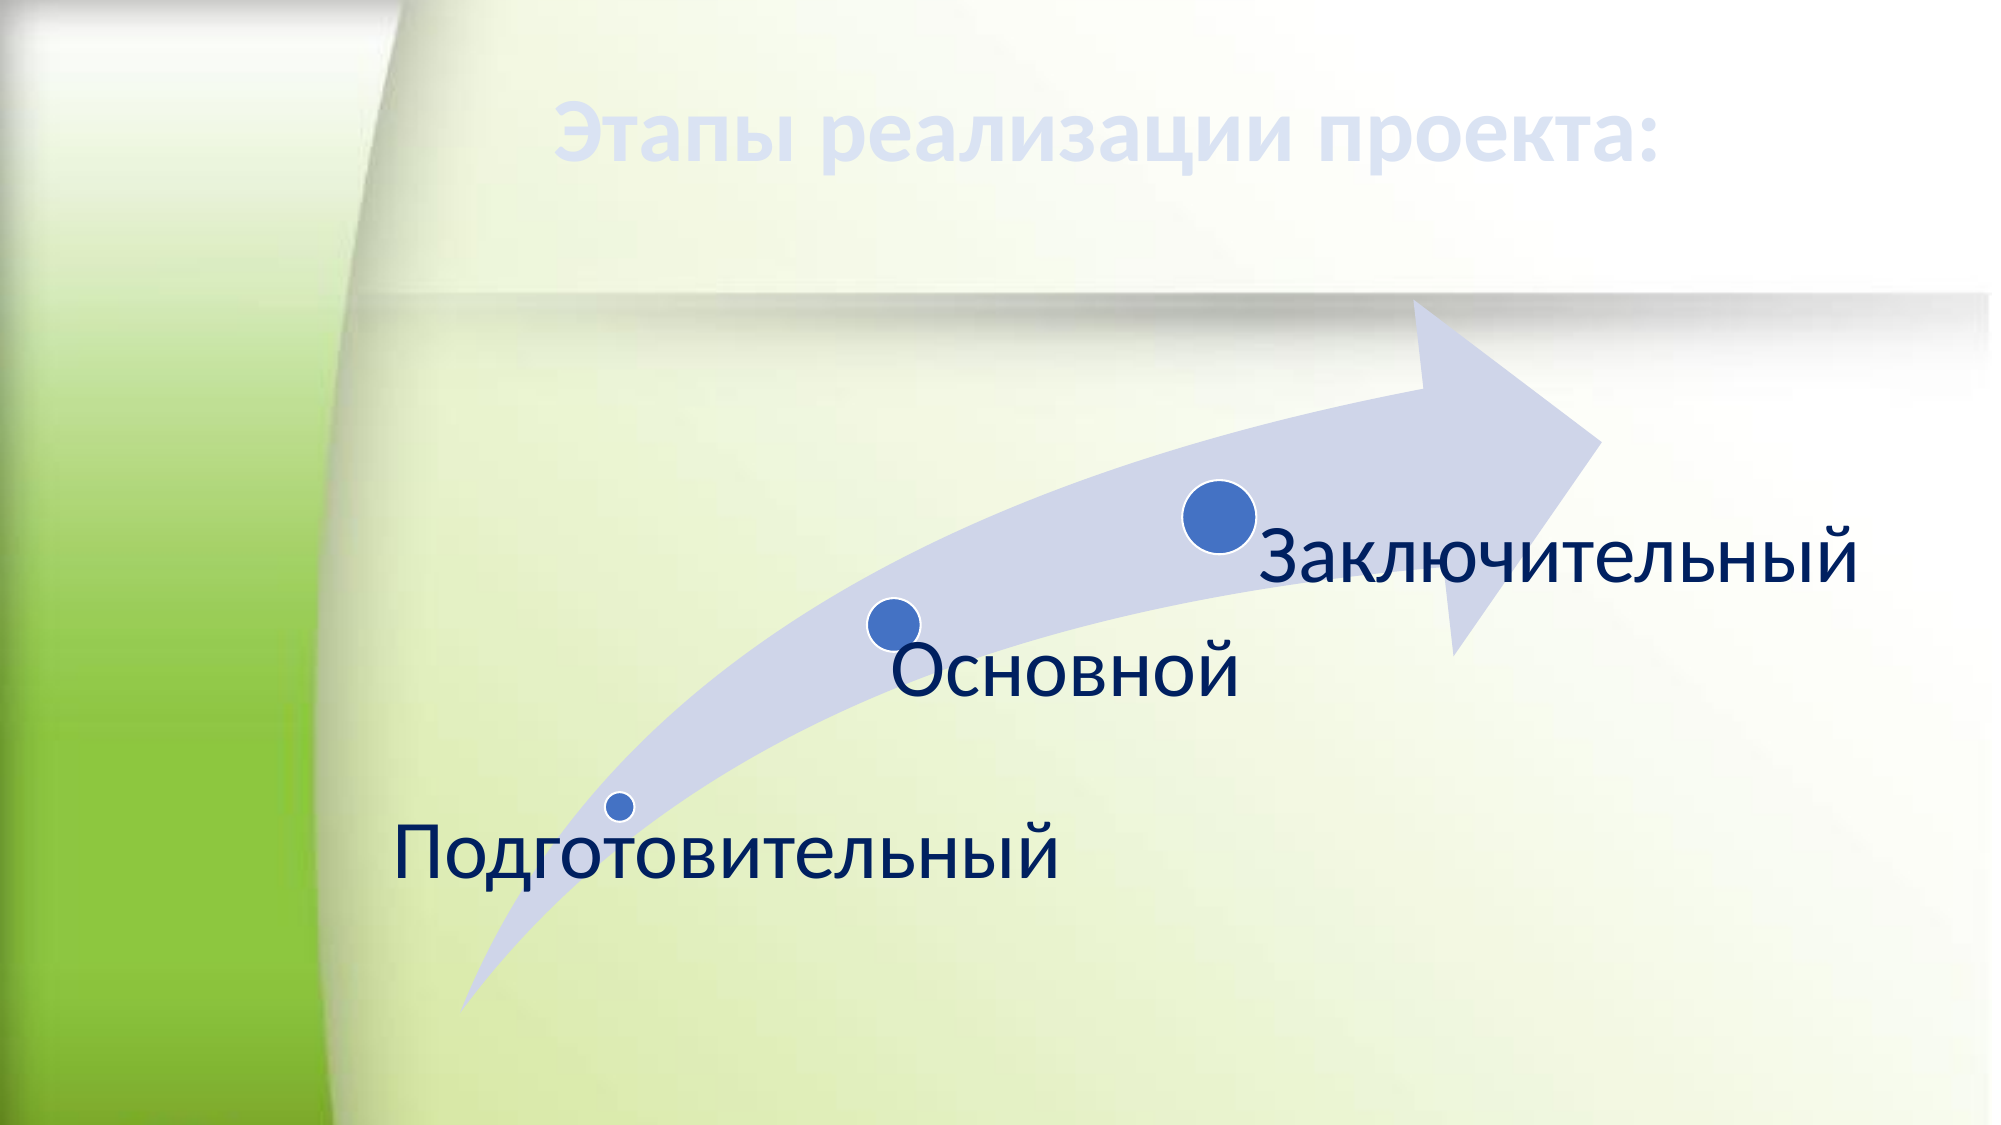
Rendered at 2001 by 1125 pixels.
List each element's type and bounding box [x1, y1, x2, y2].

picture [0, 0, 2000, 1125]
list [137, 299, 1946, 1014]
